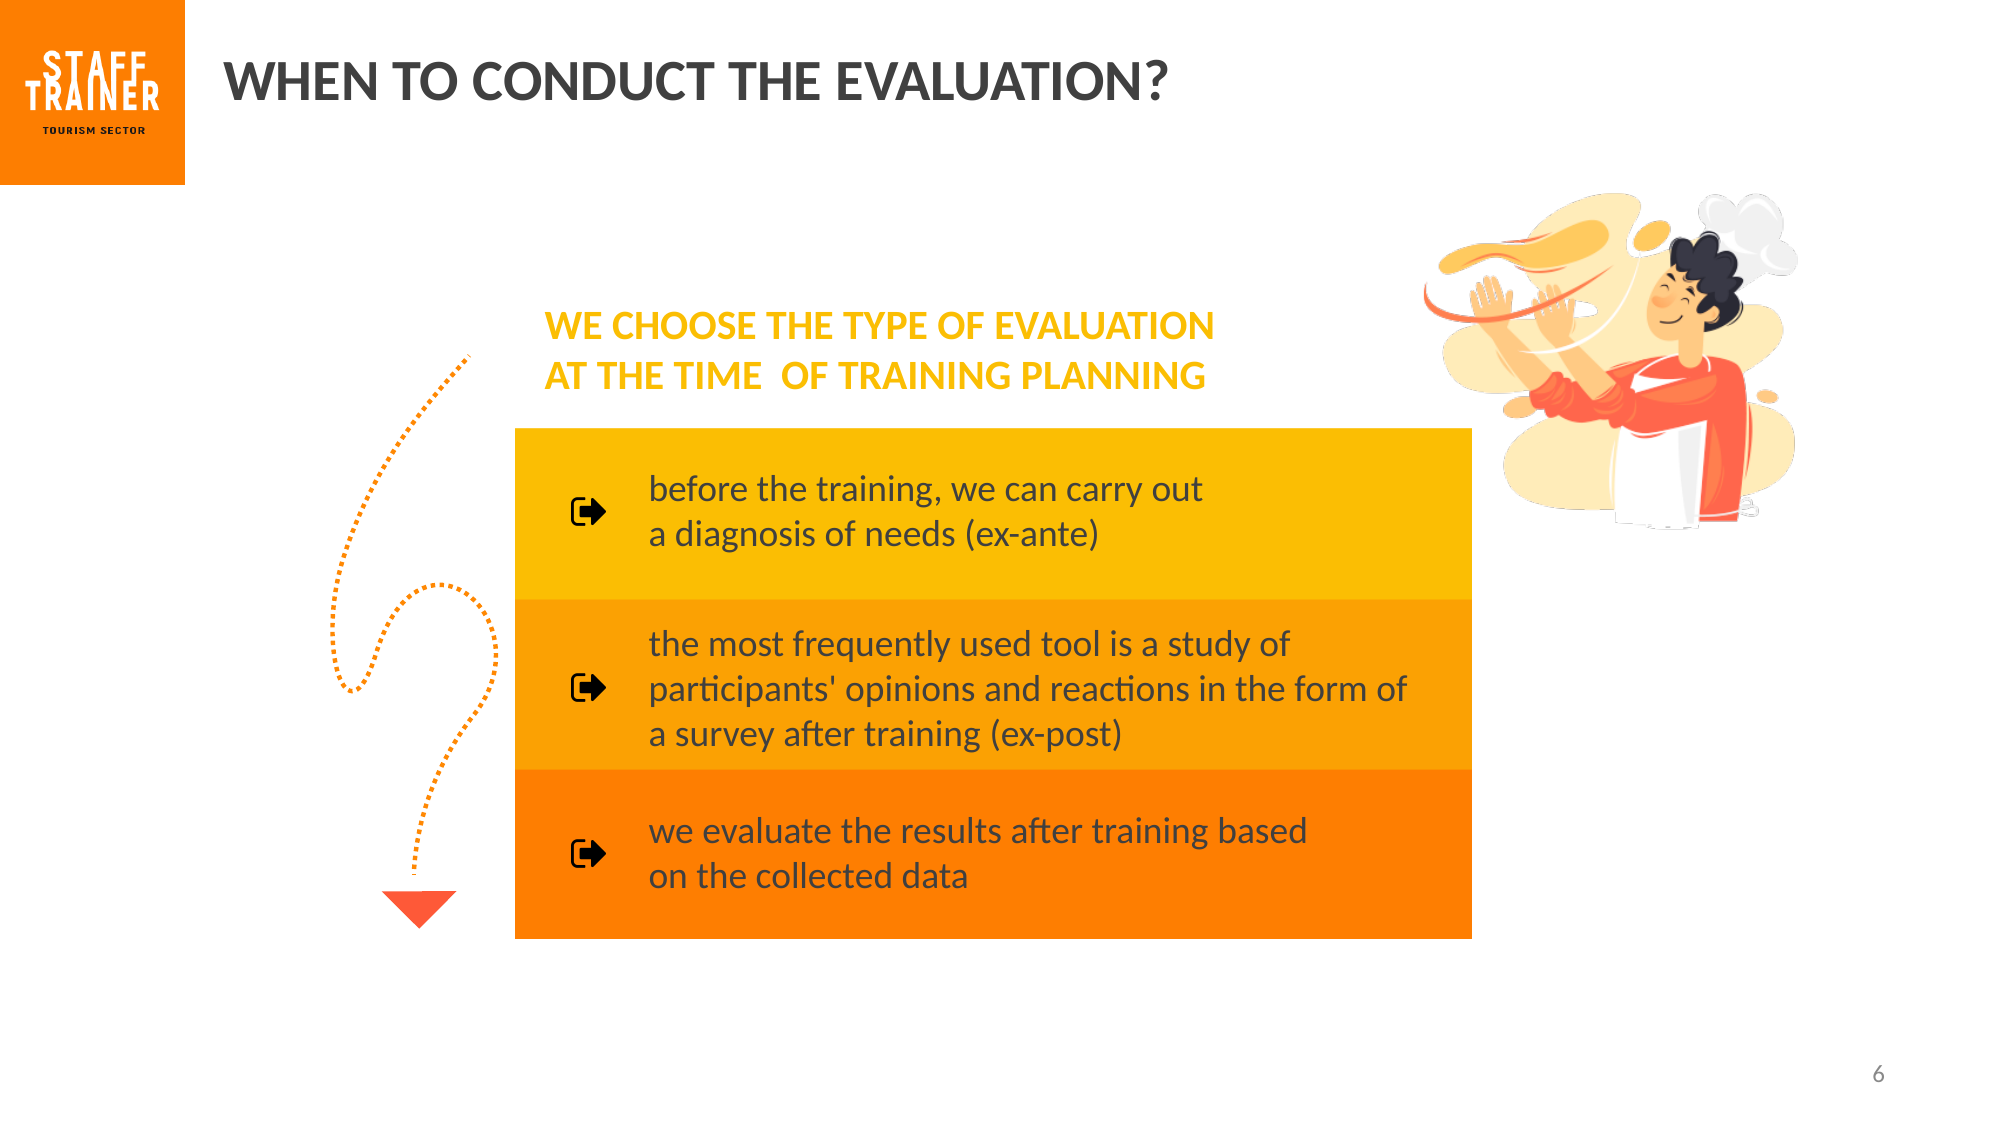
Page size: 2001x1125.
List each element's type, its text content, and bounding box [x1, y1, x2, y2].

text_box WE CHOOSE THE TYPE OF EVALUATION AT THE TIME OF TRAINING PLANNING [529, 290, 1399, 406]
picture [0, 0, 185, 185]
text_box WHEN TO CONDUCT THE EVALUATION? [208, 30, 1508, 124]
picture [515, 185, 1816, 940]
picture [571, 670, 606, 705]
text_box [181, 516, 675, 720]
slide_number 6 [1433, 1042, 1900, 1103]
